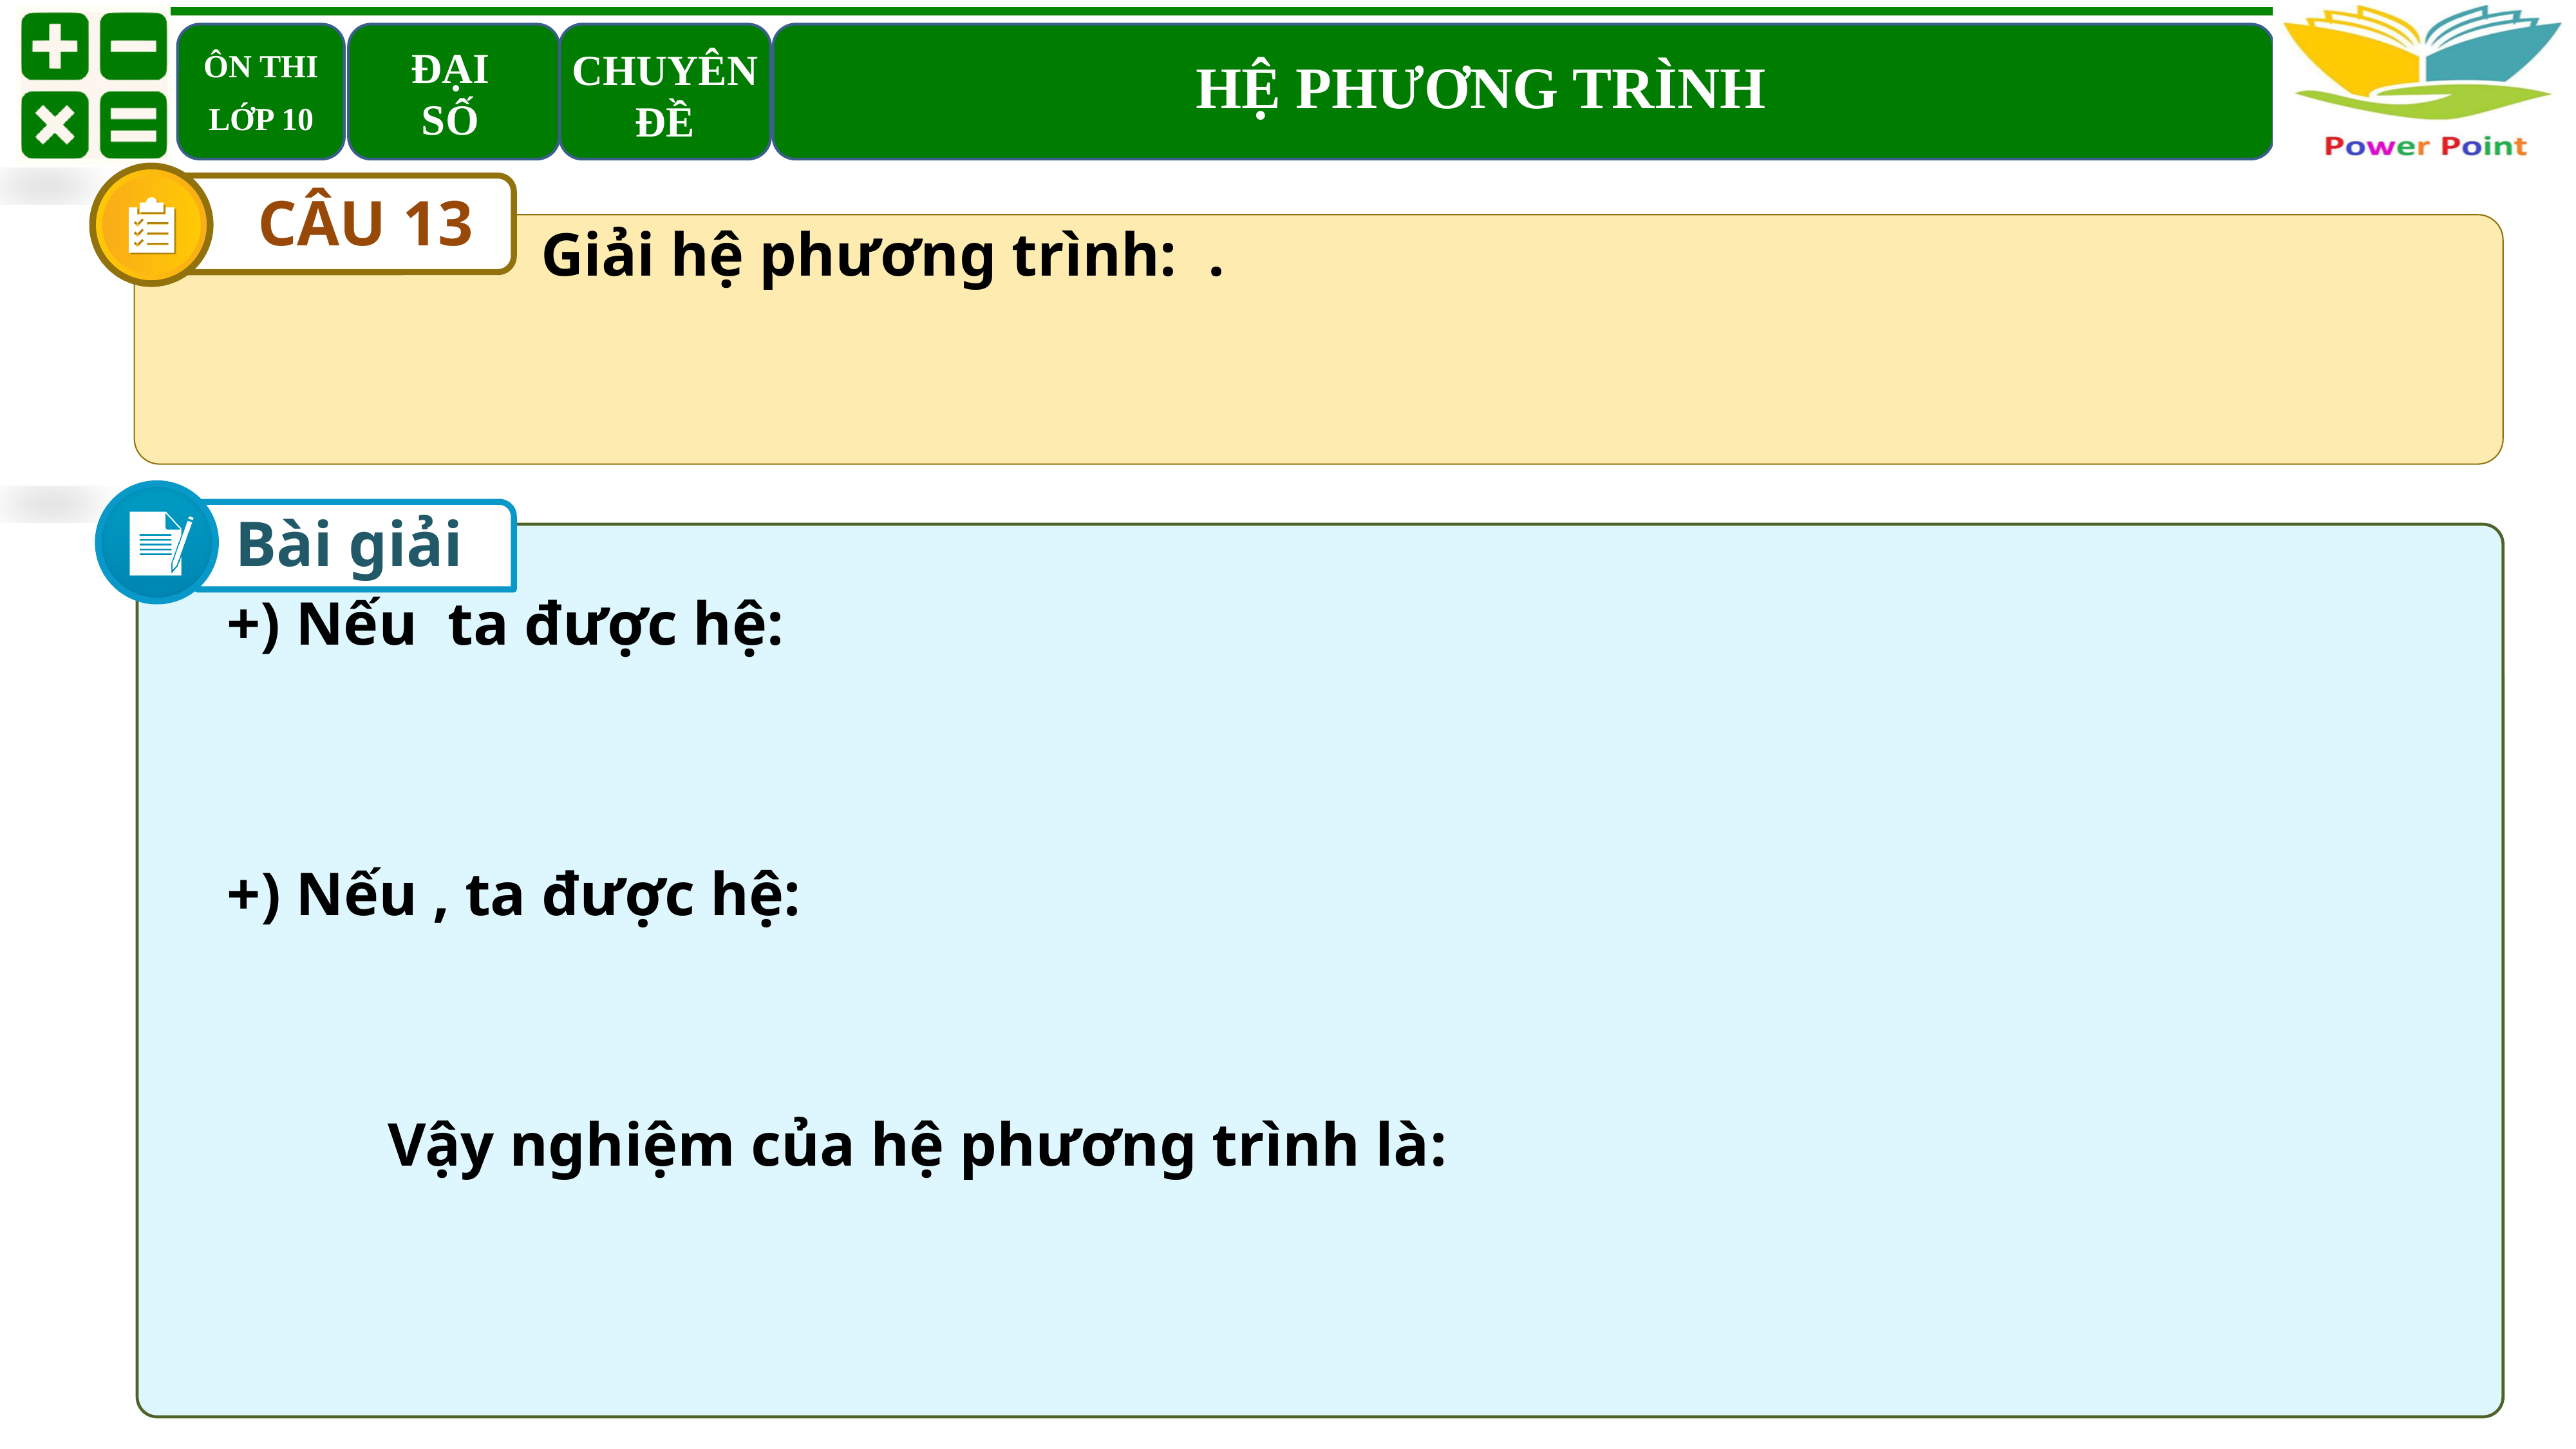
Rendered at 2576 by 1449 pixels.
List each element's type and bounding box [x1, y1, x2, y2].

text_box [92, 166, 2503, 464]
text_box [98, 483, 2503, 1417]
picture [2273, 5, 2573, 162]
picture [15, 5, 173, 165]
